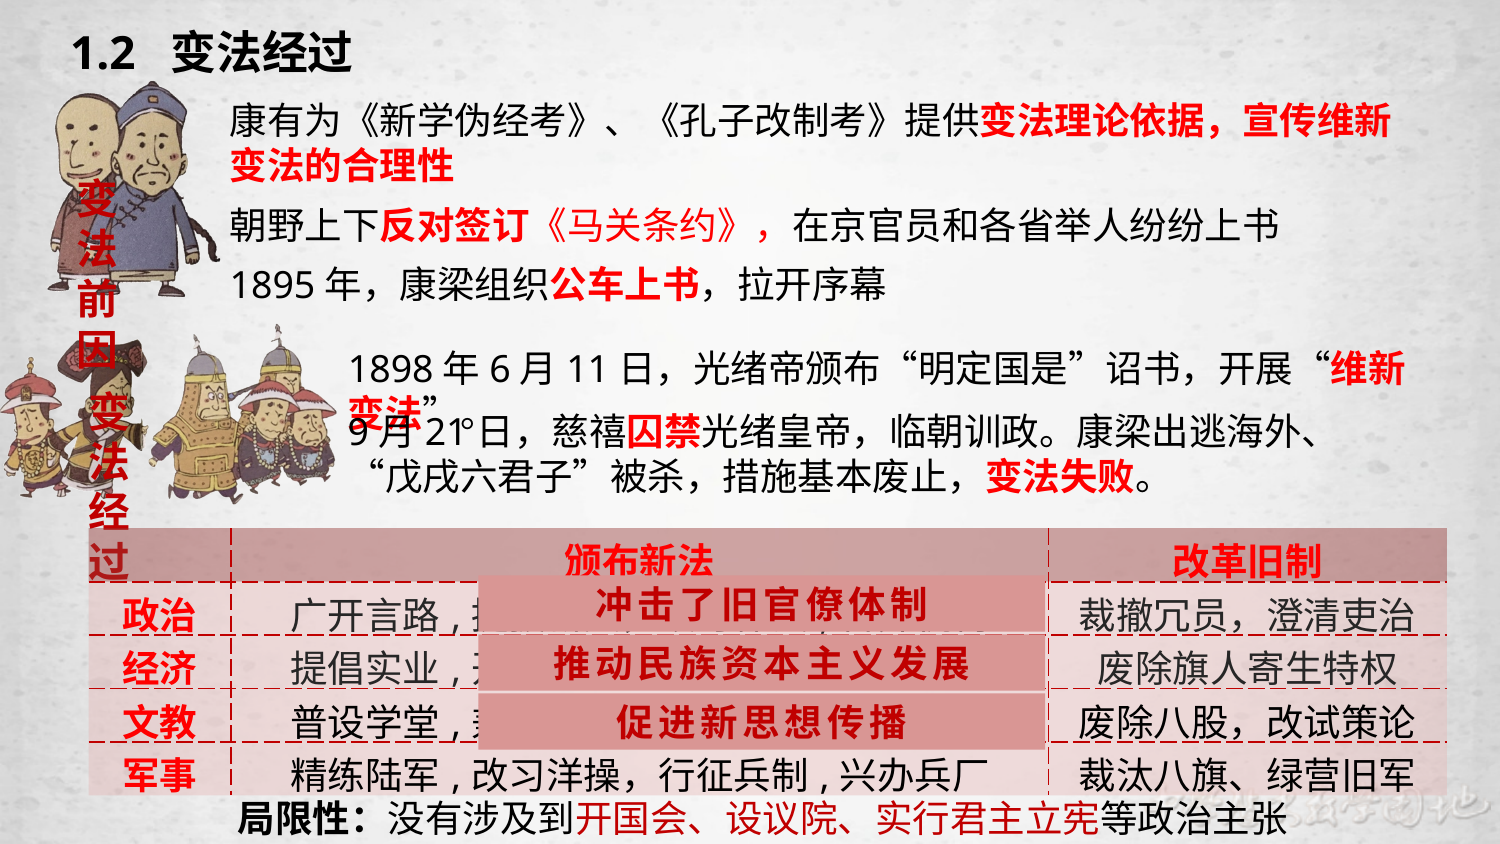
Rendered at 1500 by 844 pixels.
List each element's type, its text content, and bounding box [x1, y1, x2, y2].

picture [0, 0, 1500, 844]
text_box 康有为《新学伪经考》、《孔子改制考》提供变法理论依据，宣传维新变法的合理性 [230, 91, 1412, 193]
table_header 改革旧制 [1048, 528, 1447, 582]
table_cell 文教 [89, 689, 231, 742]
table_cell 精练陆军,改习洋操，行征兵制,兴办兵厂 [231, 742, 1048, 787]
table_cell 政治 [89, 605, 231, 635]
table_cell 废除八股，改试策论 [1048, 689, 1447, 742]
text_box 局限性：没有涉及到开国会、设议院、实行君主立宪等政治主张 [218, 787, 1307, 844]
table_cell 广开言路,提拔新人，改订律法,合并机构 [231, 582, 1048, 635]
text_box 冲击了旧官僚体制 [478, 575, 1046, 632]
text_box 促进新思想传播 [478, 693, 1046, 750]
text_box 1898年6月11日，光绪帝颁布“明定国是”诏书，开展“维新变法”。 [336, 339, 1453, 441]
text_box 1895年，康梁组织公车上书，拉开序幕 [230, 232, 1228, 312]
table_cell 裁汰八旗、绿营旧军 [1048, 742, 1447, 795]
table_cell 普设学堂,兼习中西，开办大学,设经济科 [231, 689, 1048, 742]
table_cell 经济 [89, 635, 231, 689]
table_cell 裁撤冗员，澄清吏治 [1048, 582, 1447, 635]
text_box 9月21日，慈禧囚禁光绪皇帝，临朝训政。康梁出逃海外、“戊戌六君子”被杀，措施基本废止，变法失败。 [336, 402, 1317, 504]
text_box 1.2 变法经过 [58, 17, 673, 85]
table_cell 废除旗人寄生特权 [1048, 635, 1447, 689]
text_box 朝野上下反对签订《马关条约》，在京官员和各省举人纷纷上书 [230, 173, 1444, 253]
table_header 颁布新法 [285, 528, 1048, 582]
table_cell 提倡实业,开矿筑路，财政改革,创办银行 [231, 635, 478, 689]
table_cell 军事 [89, 742, 231, 795]
text_box 推动民族资本主义发展 [478, 634, 1046, 691]
